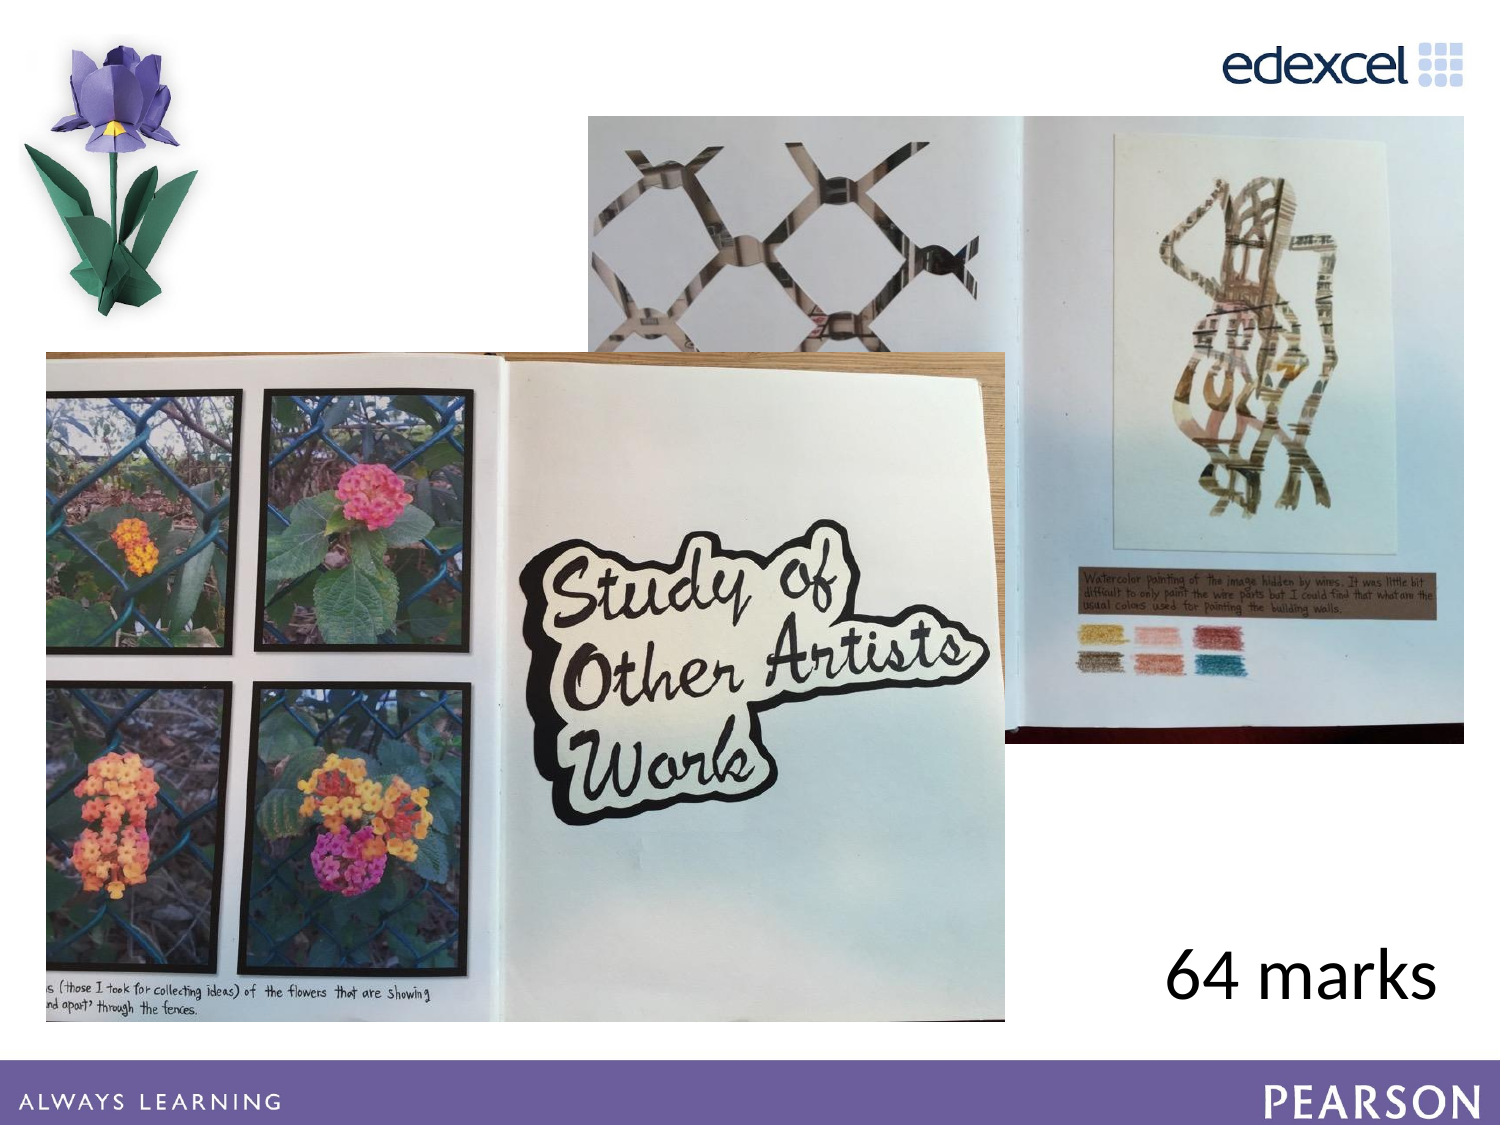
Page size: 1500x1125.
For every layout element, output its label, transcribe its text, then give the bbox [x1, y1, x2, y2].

text_box 64 marks [1149, 942, 1500, 1081]
picture [0, 0, 1500, 1125]
